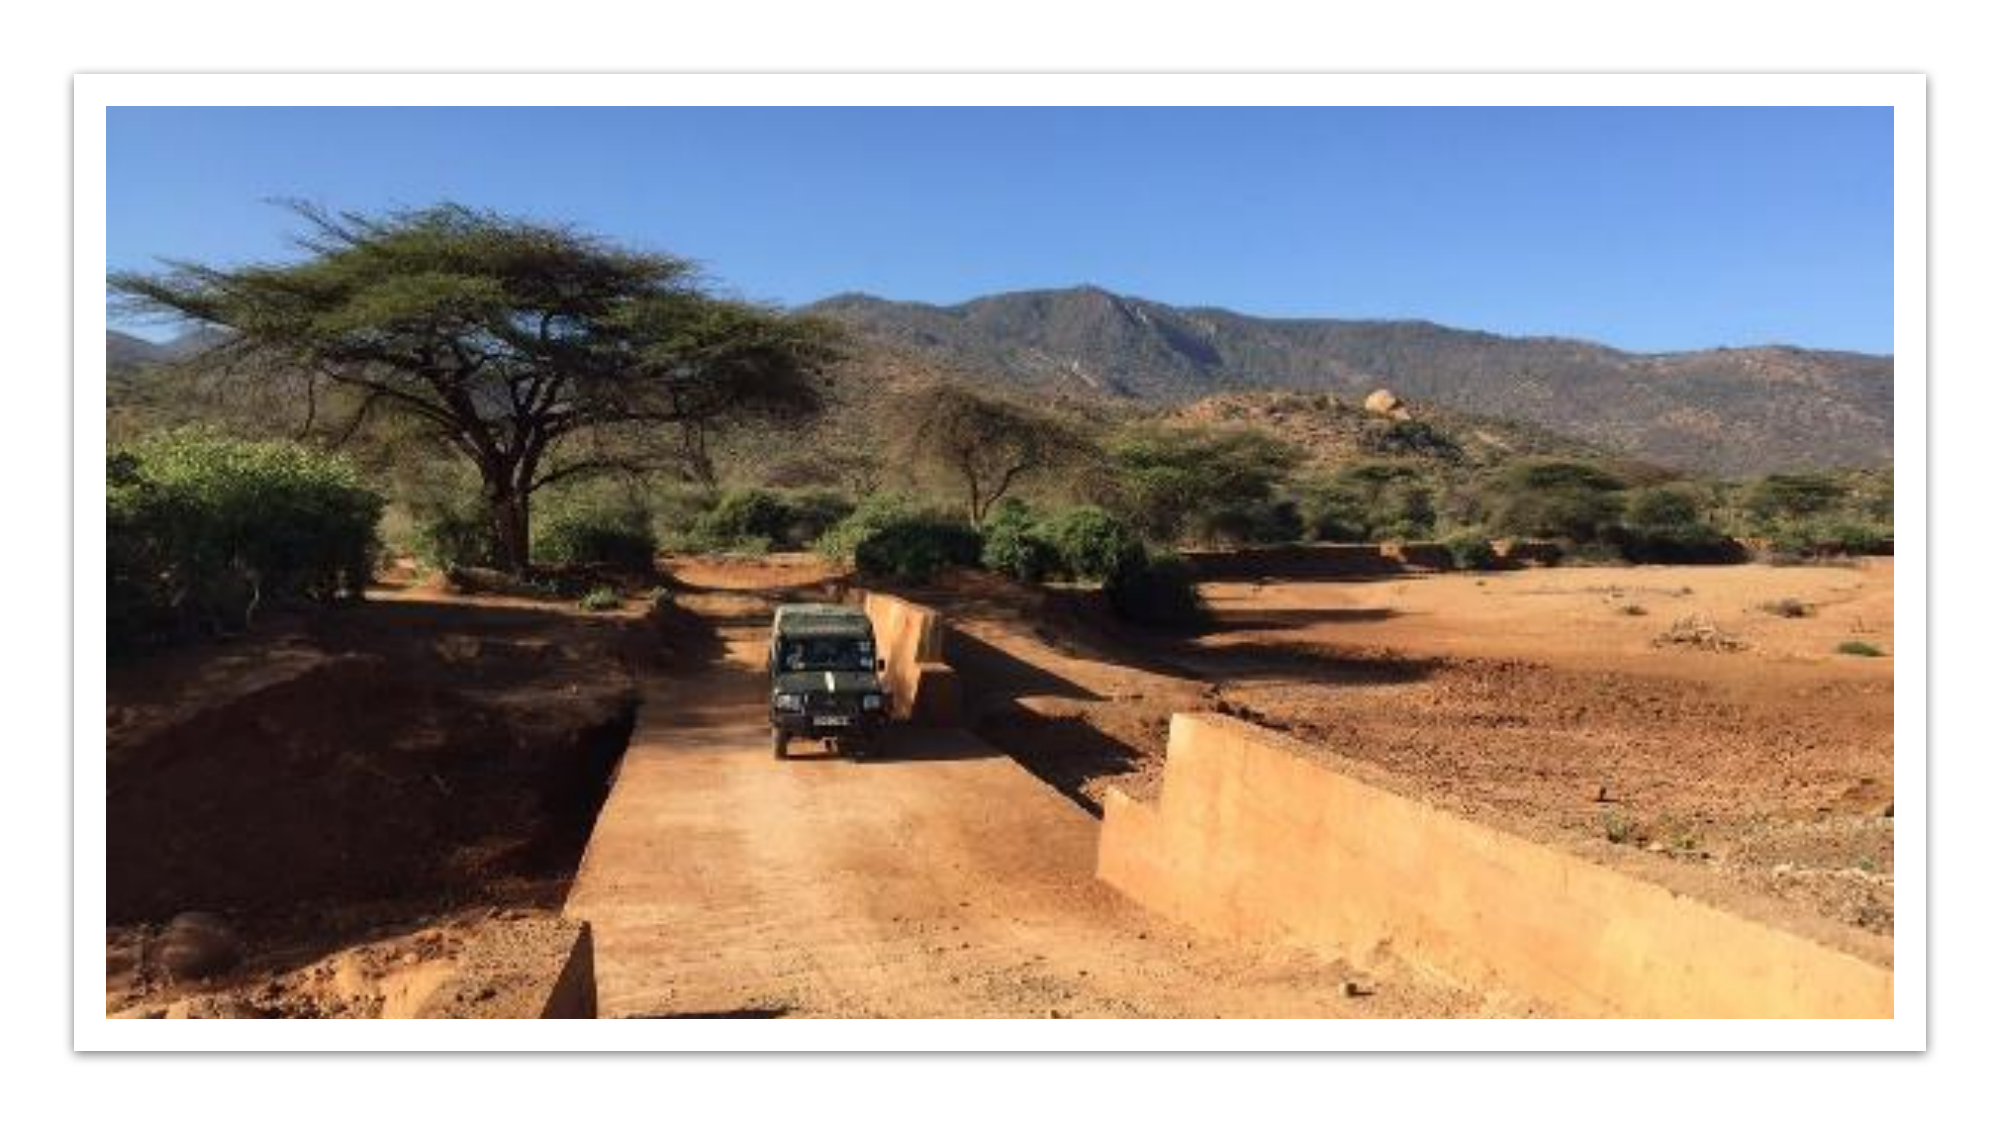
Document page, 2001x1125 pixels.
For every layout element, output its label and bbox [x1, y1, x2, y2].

picture [105, 105, 1895, 1020]
